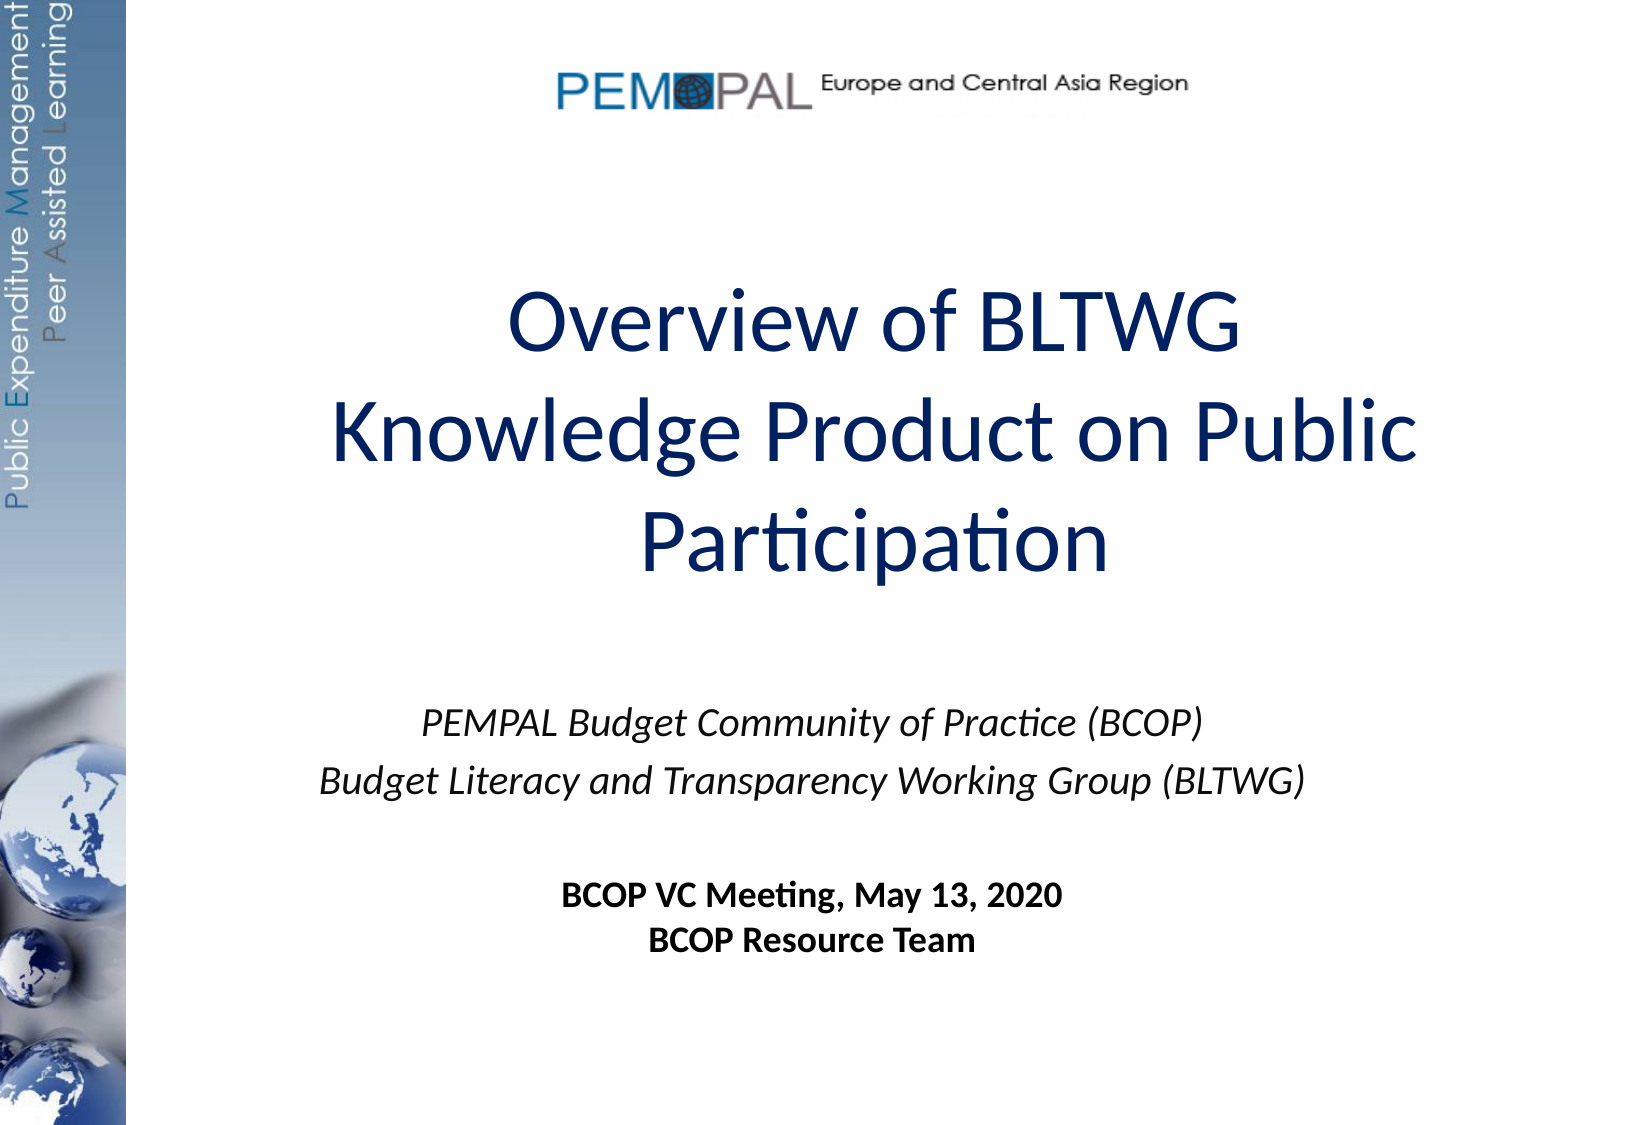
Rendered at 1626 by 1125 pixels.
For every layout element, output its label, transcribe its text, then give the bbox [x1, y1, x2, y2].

subtitle PEMPAL Budget Community of Practice (BCOP) Budget Literacy and Transparency Working Group (BLTWG) [243, 687, 1382, 813]
picture [554, 62, 1192, 119]
picture [0, 0, 126, 1125]
text_box BCOP VC Meeting, May 13, 2020 BCOP Resource Team [406, 862, 1219, 968]
title Overview of BLTWG Knowledge Product on Public Participation [175, 162, 1576, 688]
